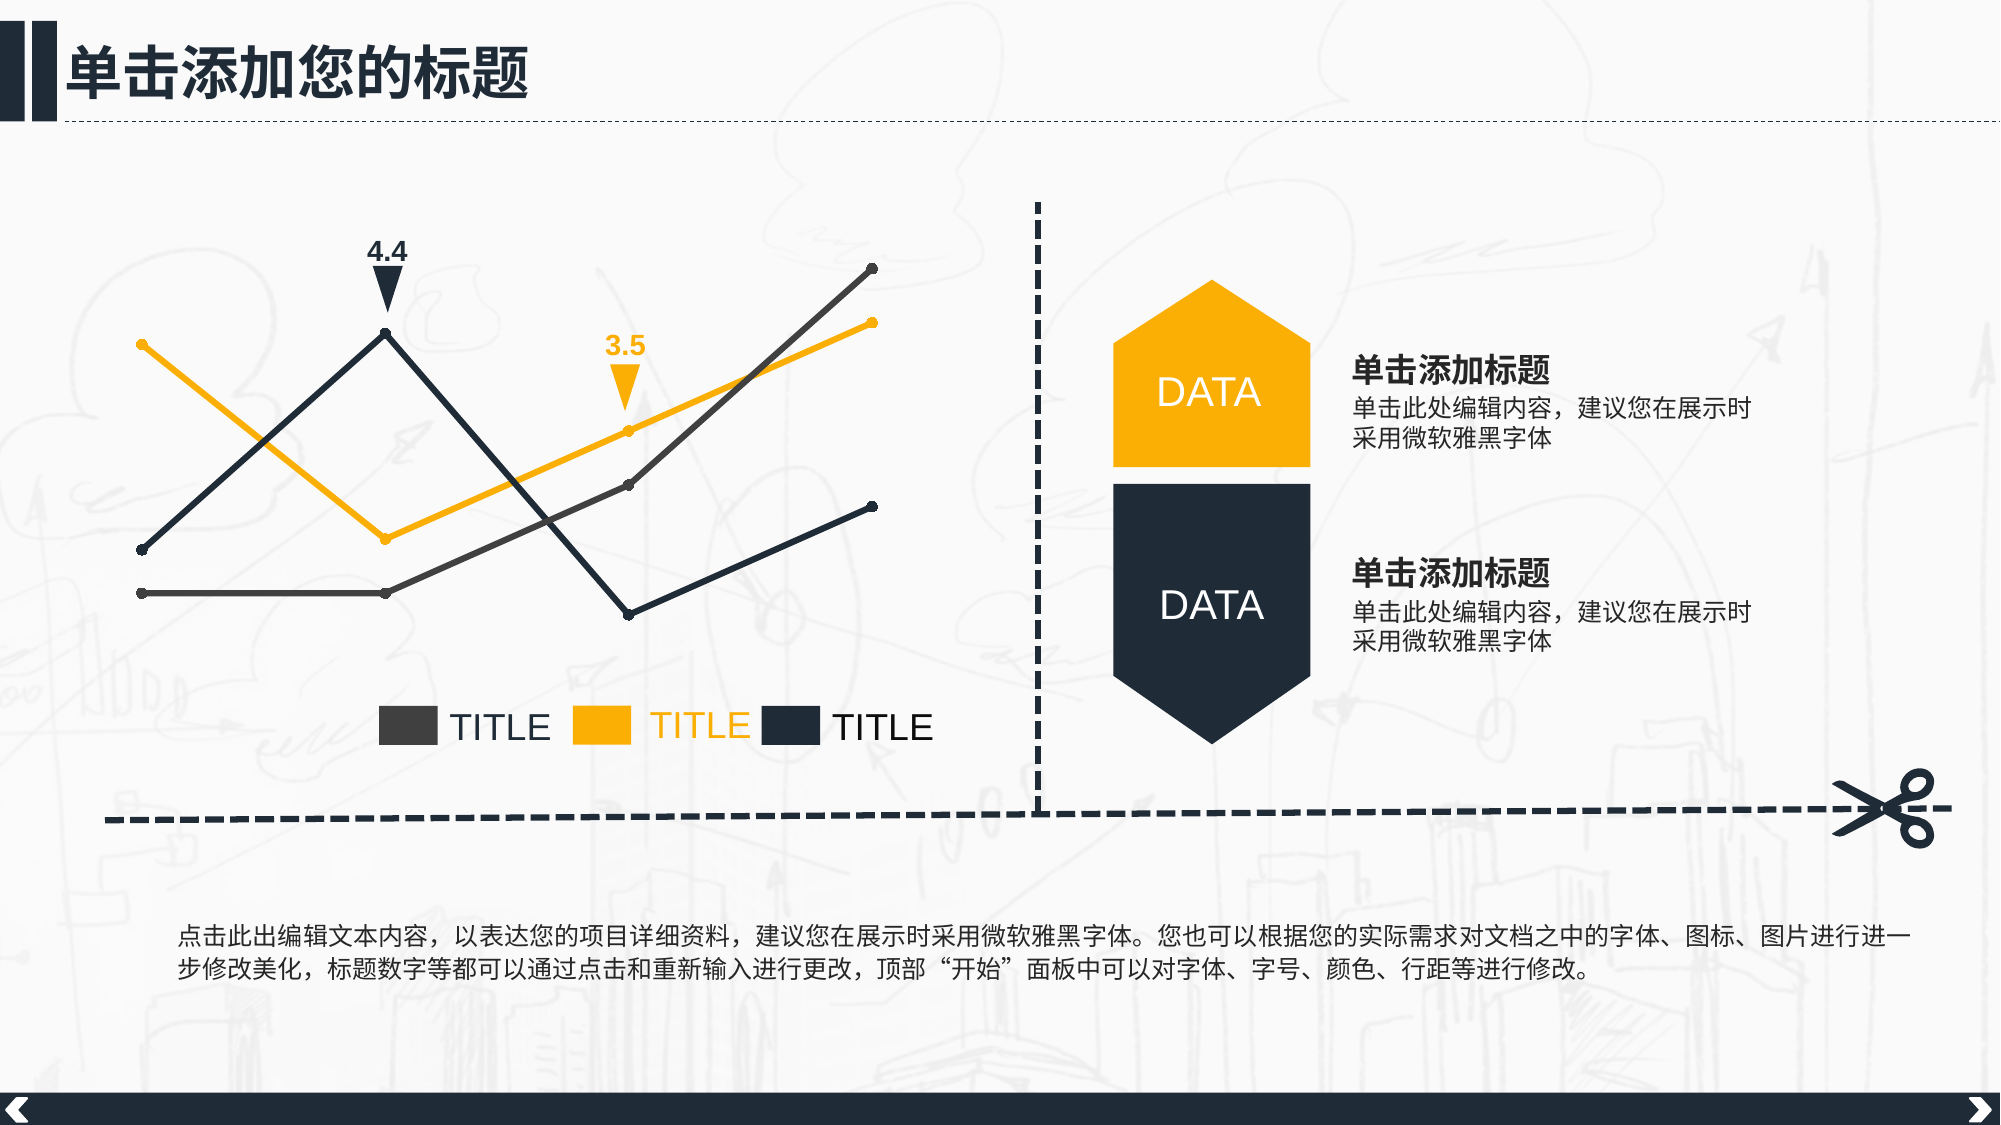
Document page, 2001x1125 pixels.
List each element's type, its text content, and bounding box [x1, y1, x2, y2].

text_box 单击添加标题 [1336, 549, 1684, 596]
text_box 单击此处编辑内容，建议您在展示时采用微软雅黑字体 [1352, 581, 1777, 670]
text_box [1112, 278, 1312, 469]
chart [0, 147, 1015, 824]
text_box [1897, 821, 1935, 849]
text_box 点击此出编辑文本内容，以表达您的项目详细资料，建议您在展示时采用微软雅黑字体。您也可以根据您的实际需求对文档之中的字体、图标、图片进行进一步修改美化，标题数字等都可以通过点击和重新输入进行更改，顶部“开始”面板中可以对字体、字号、颜色、行距等进行修改。 [162, 910, 1930, 991]
text_box 单击添加标题 [1336, 346, 1684, 393]
text_box [1831, 768, 1935, 808]
text_box [1112, 482, 1312, 746]
text_box 单击此处编辑内容，建议您在展示时采用微软雅黑字体 [1352, 378, 1777, 467]
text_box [105, 808, 1955, 821]
text_box DATA [1144, 570, 1280, 636]
text_box DATA [1141, 357, 1277, 422]
text_box [1831, 821, 1873, 837]
